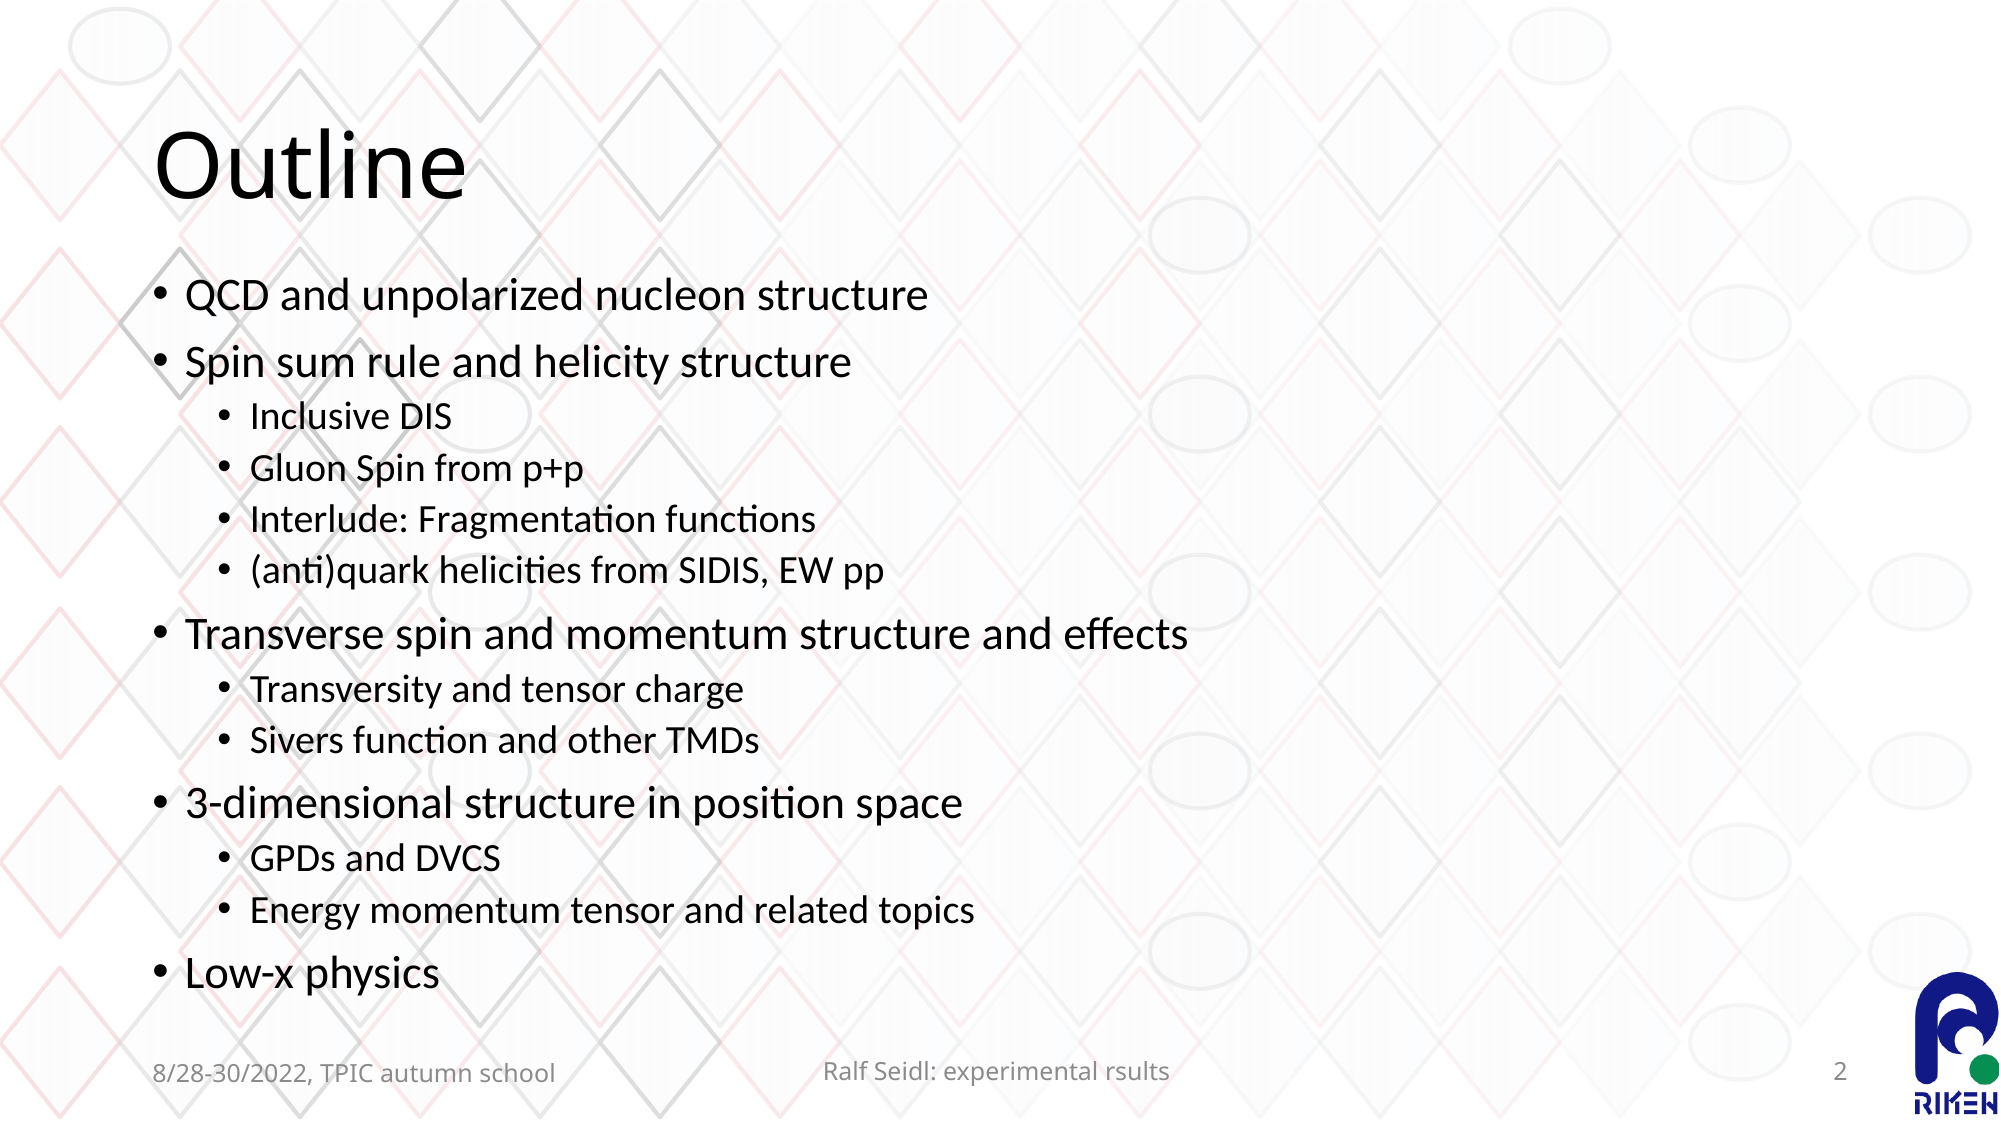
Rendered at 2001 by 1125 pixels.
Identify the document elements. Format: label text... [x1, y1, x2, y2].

footer Ralf Seidl: experimental rsults [662, 1042, 1338, 1103]
picture [1915, 972, 2000, 1115]
list QCD and unpolarized nucleon structure Spin sum rule and helicity structure Inclusive DIS Gluon Spin from p+p Interlude: Fragmentation functions (anti)quark helicities from SIDIS, EW pp Transverse spin and momentum structure and effects Transversity and tensor charge Sivers function and other TMDs 3-dimensional structure in position space GPDs and DVCS Energy momentum tensor and related topics Low-x physics [137, 262, 1863, 1014]
title Outline [137, 59, 1863, 262]
slide_number 2 [1412, 1042, 1863, 1103]
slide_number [137, 1042, 588, 1103]
